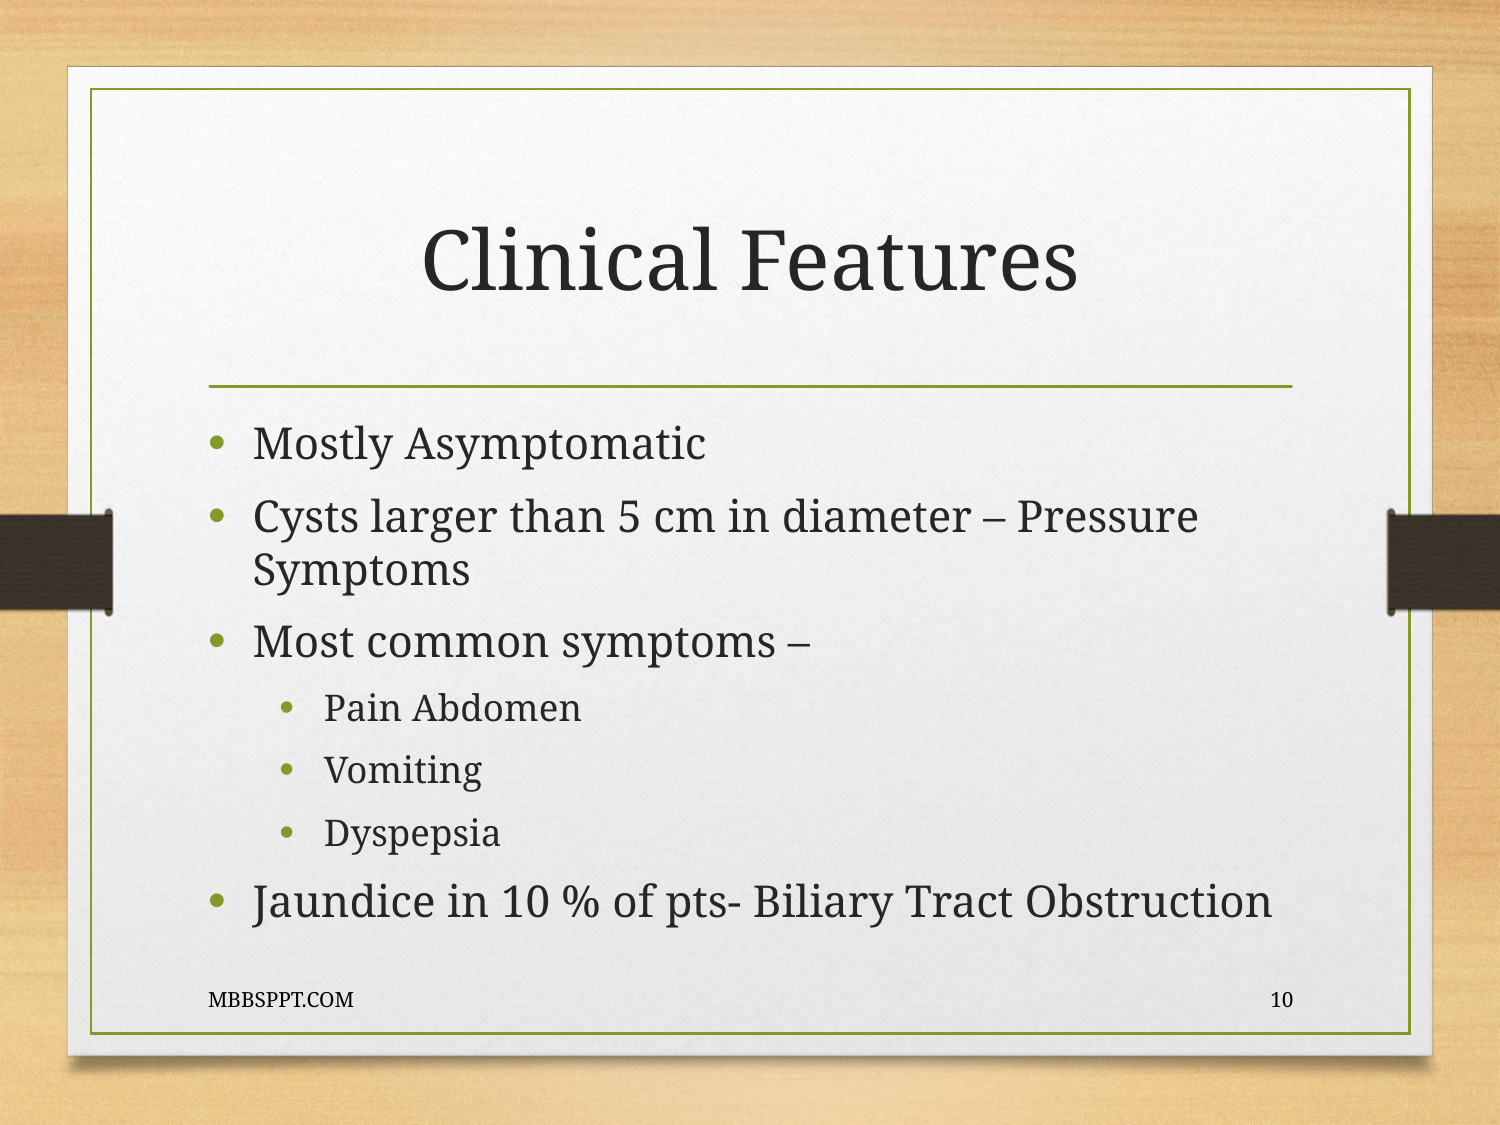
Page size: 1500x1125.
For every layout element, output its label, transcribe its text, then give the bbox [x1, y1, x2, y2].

picture [0, 0, 1500, 1125]
slide_number 10 [1243, 977, 1309, 1024]
footer MBBSPPT.COM [193, 977, 1031, 1024]
list Mostly Asymptomatic Cysts larger than 5 cm in diameter – Pressure Symptoms Most common symptoms – Pain Abdomen Vomiting Dyspepsia Jaundice in 10 % of pts- Biliary Tract Obstruction [193, 408, 1309, 974]
title Clinical Features [193, 150, 1309, 365]
